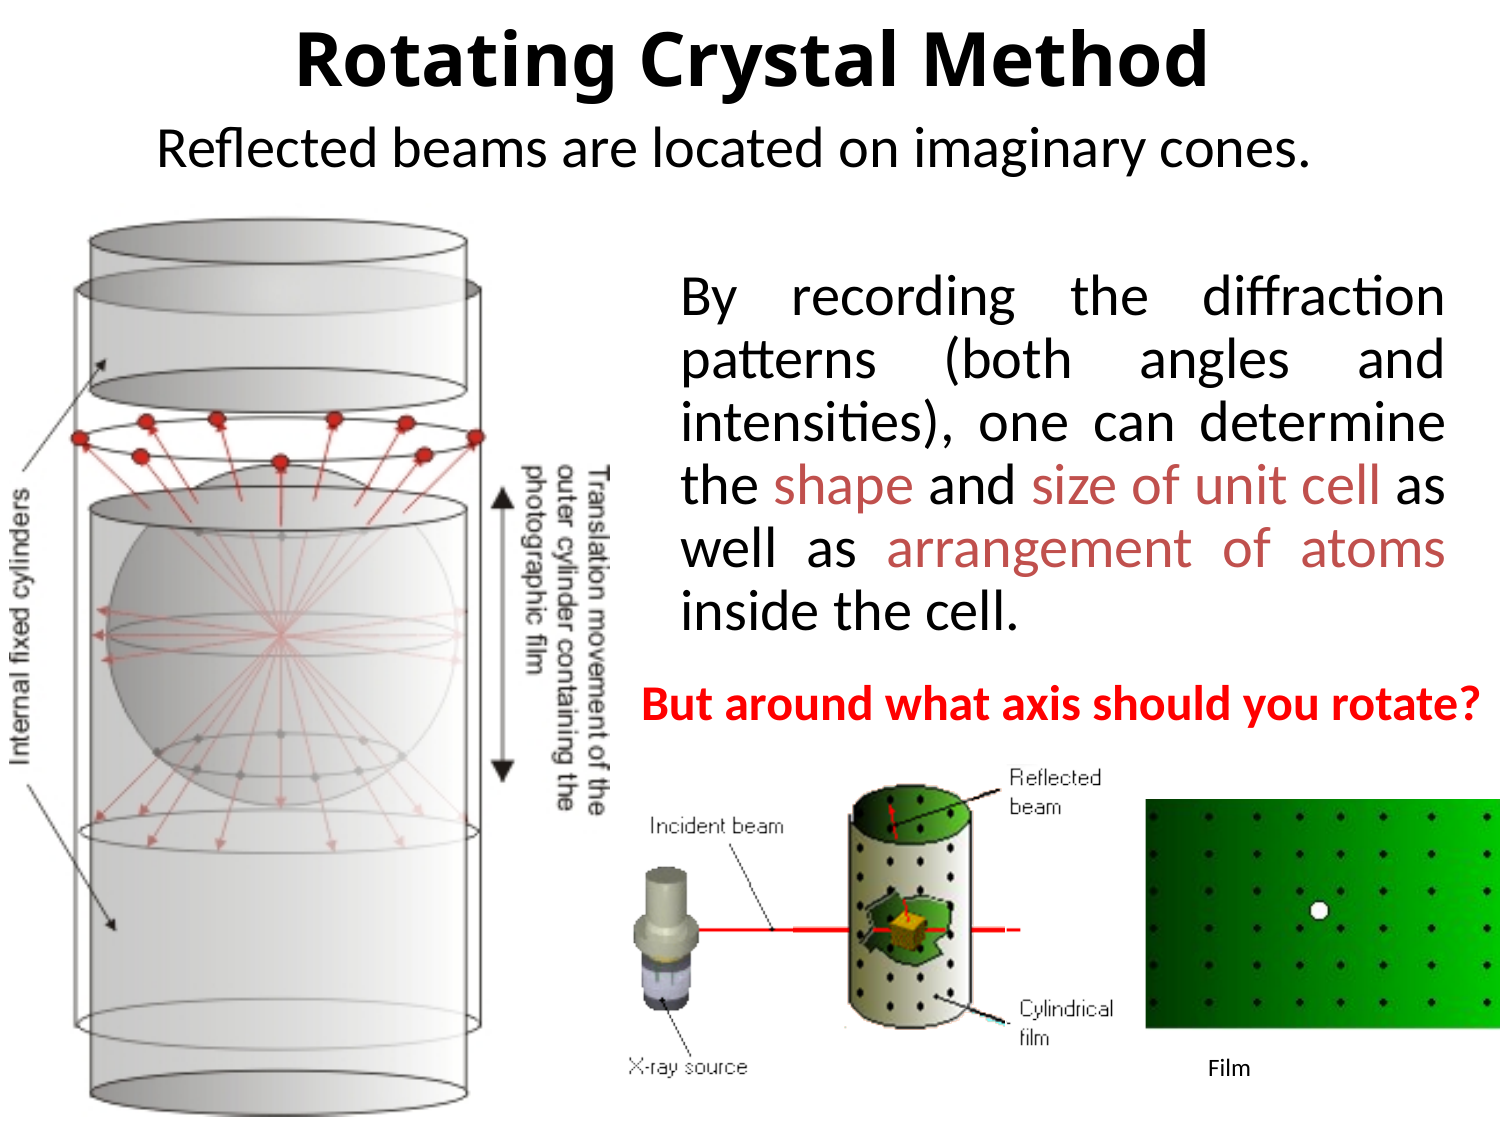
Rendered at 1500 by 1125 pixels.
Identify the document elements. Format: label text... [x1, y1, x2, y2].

text_box By recording the diffraction patterns (both angles and intensities), one can determine the shape and size of unit cell as well as arrangement of atoms inside the cell. [665, 358, 1462, 651]
picture [9, 203, 610, 1117]
text_box But around what axis should you rotate? [622, 662, 1500, 738]
title Rotating Crystal Method [77, 0, 1428, 110]
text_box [606, 751, 1500, 1125]
list Reflected beams are located on imaginary cones. [9, 110, 1473, 358]
